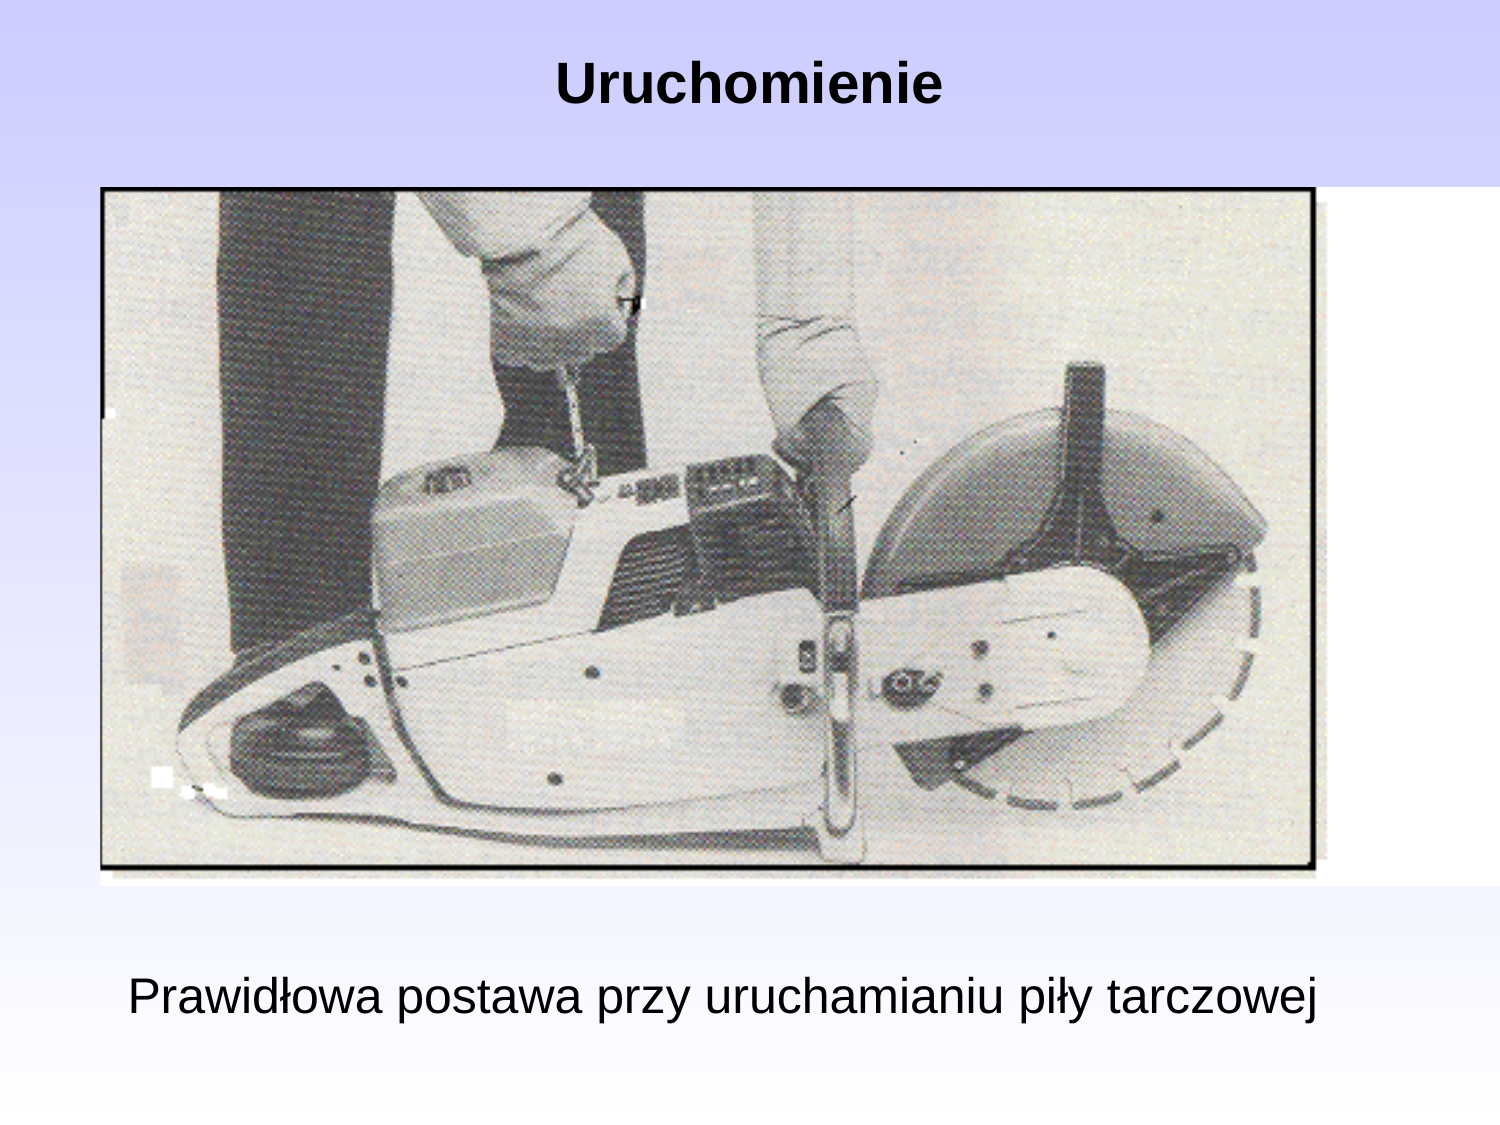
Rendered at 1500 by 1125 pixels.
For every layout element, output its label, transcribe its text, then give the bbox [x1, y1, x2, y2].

picture [99, 187, 1500, 887]
list Prawidłowa postawa przy uruchamianiu piły tarczowej [112, 962, 1375, 1054]
text_box Uruchomienie [0, 37, 1500, 123]
